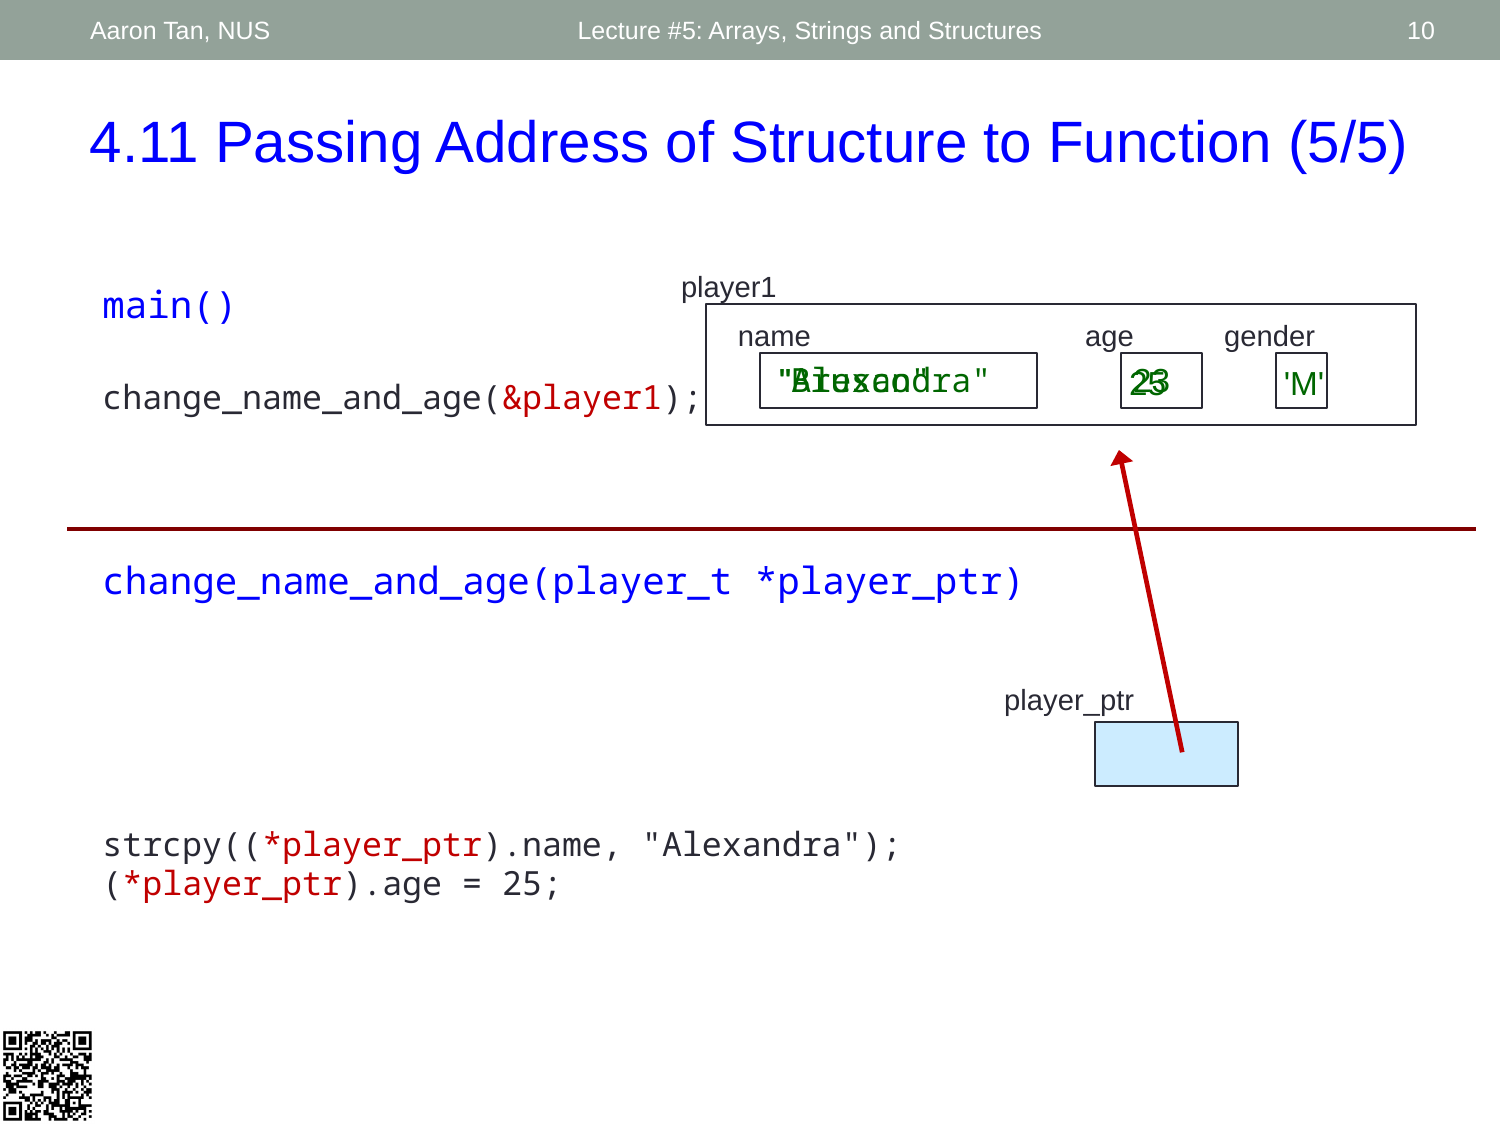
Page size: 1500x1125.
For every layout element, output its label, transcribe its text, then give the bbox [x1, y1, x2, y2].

slide_number 10 [1308, 3, 1450, 57]
text_box change_name_and_age(player_t *player_ptr) [87, 549, 1079, 610]
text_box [665, 260, 1417, 426]
text_box 4.11 Passing Address of Structure to Function (5/5) [75, 96, 1450, 182]
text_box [1118, 449, 1182, 751]
slide_number Aaron Tan, NUS [75, 3, 550, 57]
text_box main() change_name_and_age(&player1); [87, 273, 663, 424]
text_box strcpy((*player_ptr).name, "Alexandra"); (*player_ptr).age = 25; [87, 815, 980, 910]
picture [0, 1028, 95, 1124]
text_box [989, 673, 1239, 787]
footer Lecture #5: Arrays, Strings and Structures [562, 3, 1238, 57]
